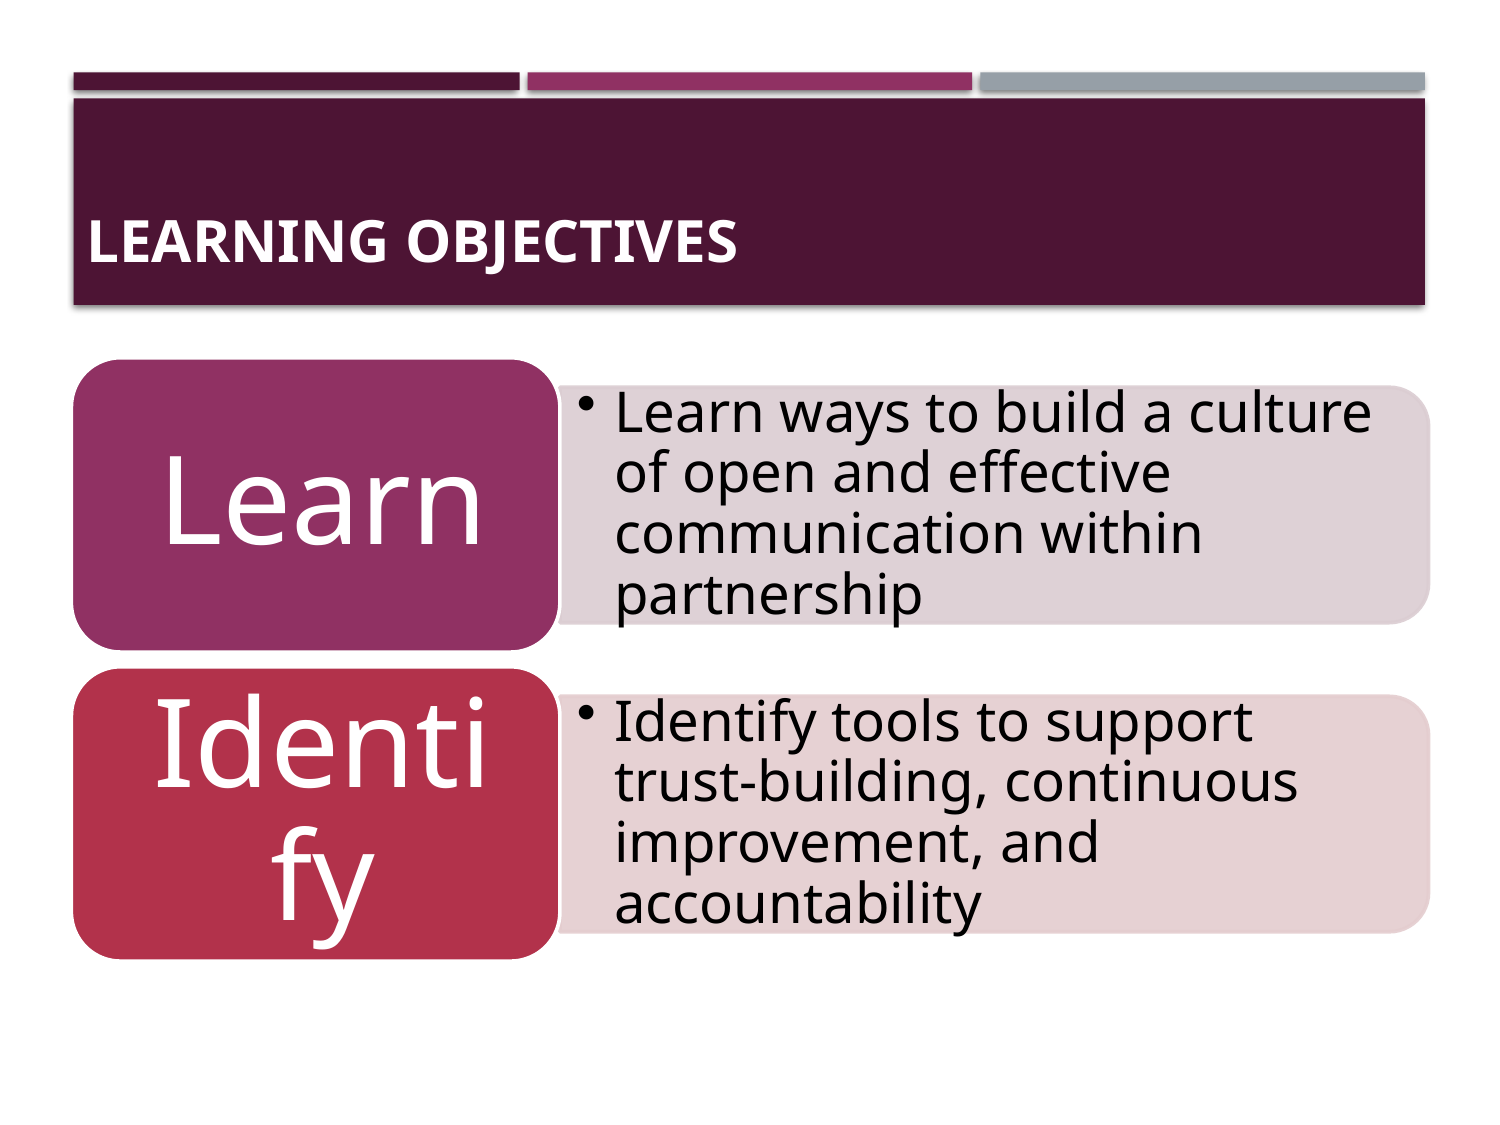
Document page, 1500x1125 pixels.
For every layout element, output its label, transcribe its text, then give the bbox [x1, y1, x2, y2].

title Learning Objectives [71, 115, 1429, 282]
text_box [70, 357, 1429, 962]
